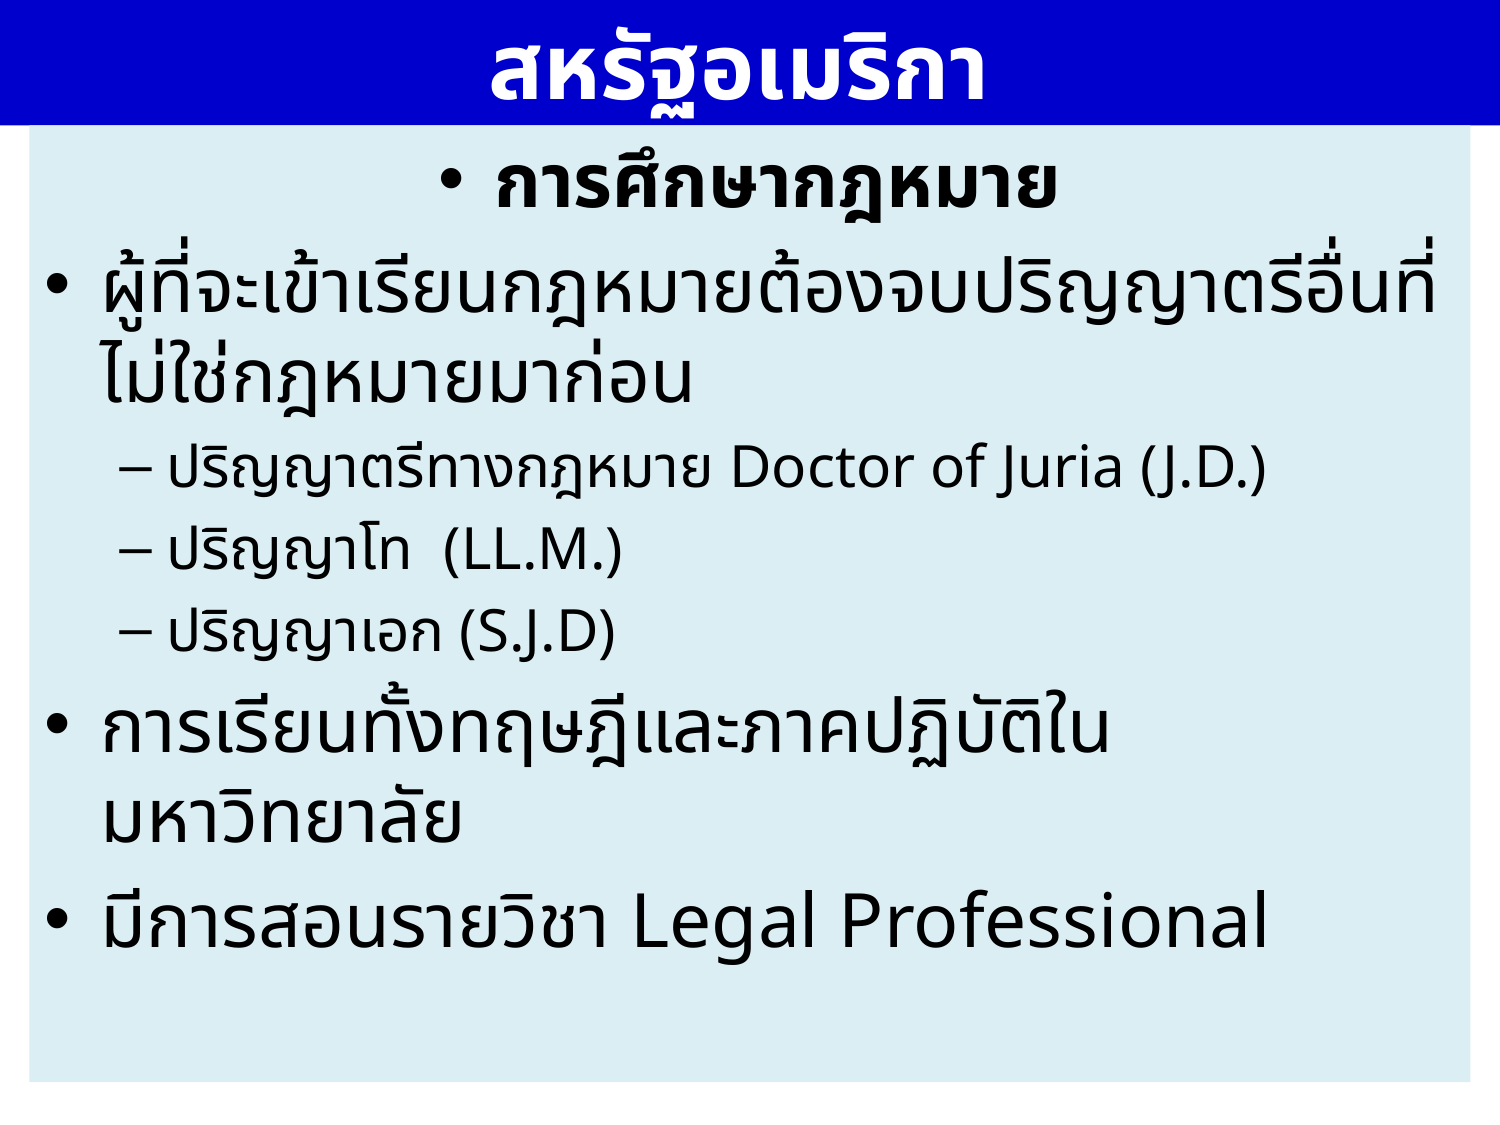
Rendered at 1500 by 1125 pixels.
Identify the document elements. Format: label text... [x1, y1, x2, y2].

list การศึกษากฎหมาย ผู้ที่จะเข้าเรียนกฎหมายต้องจบปริญญาตรีอื่นที่ไม่ใช่กฎหมายมาก่อน ปริญญาตรีทางกฎหมาย Doctor of Juria (J.D.) ปริญญาโท (LL.M.) ปริญญาเอก (S.J.D) การเรียนทั้งทฤษฎีและภาคปฏิบัติในมหาวิทยาลัย มีการสอนรายวิชา Legal Professional [29, 125, 1471, 1083]
title สหรัฐอเมริกา [0, 0, 1500, 126]
